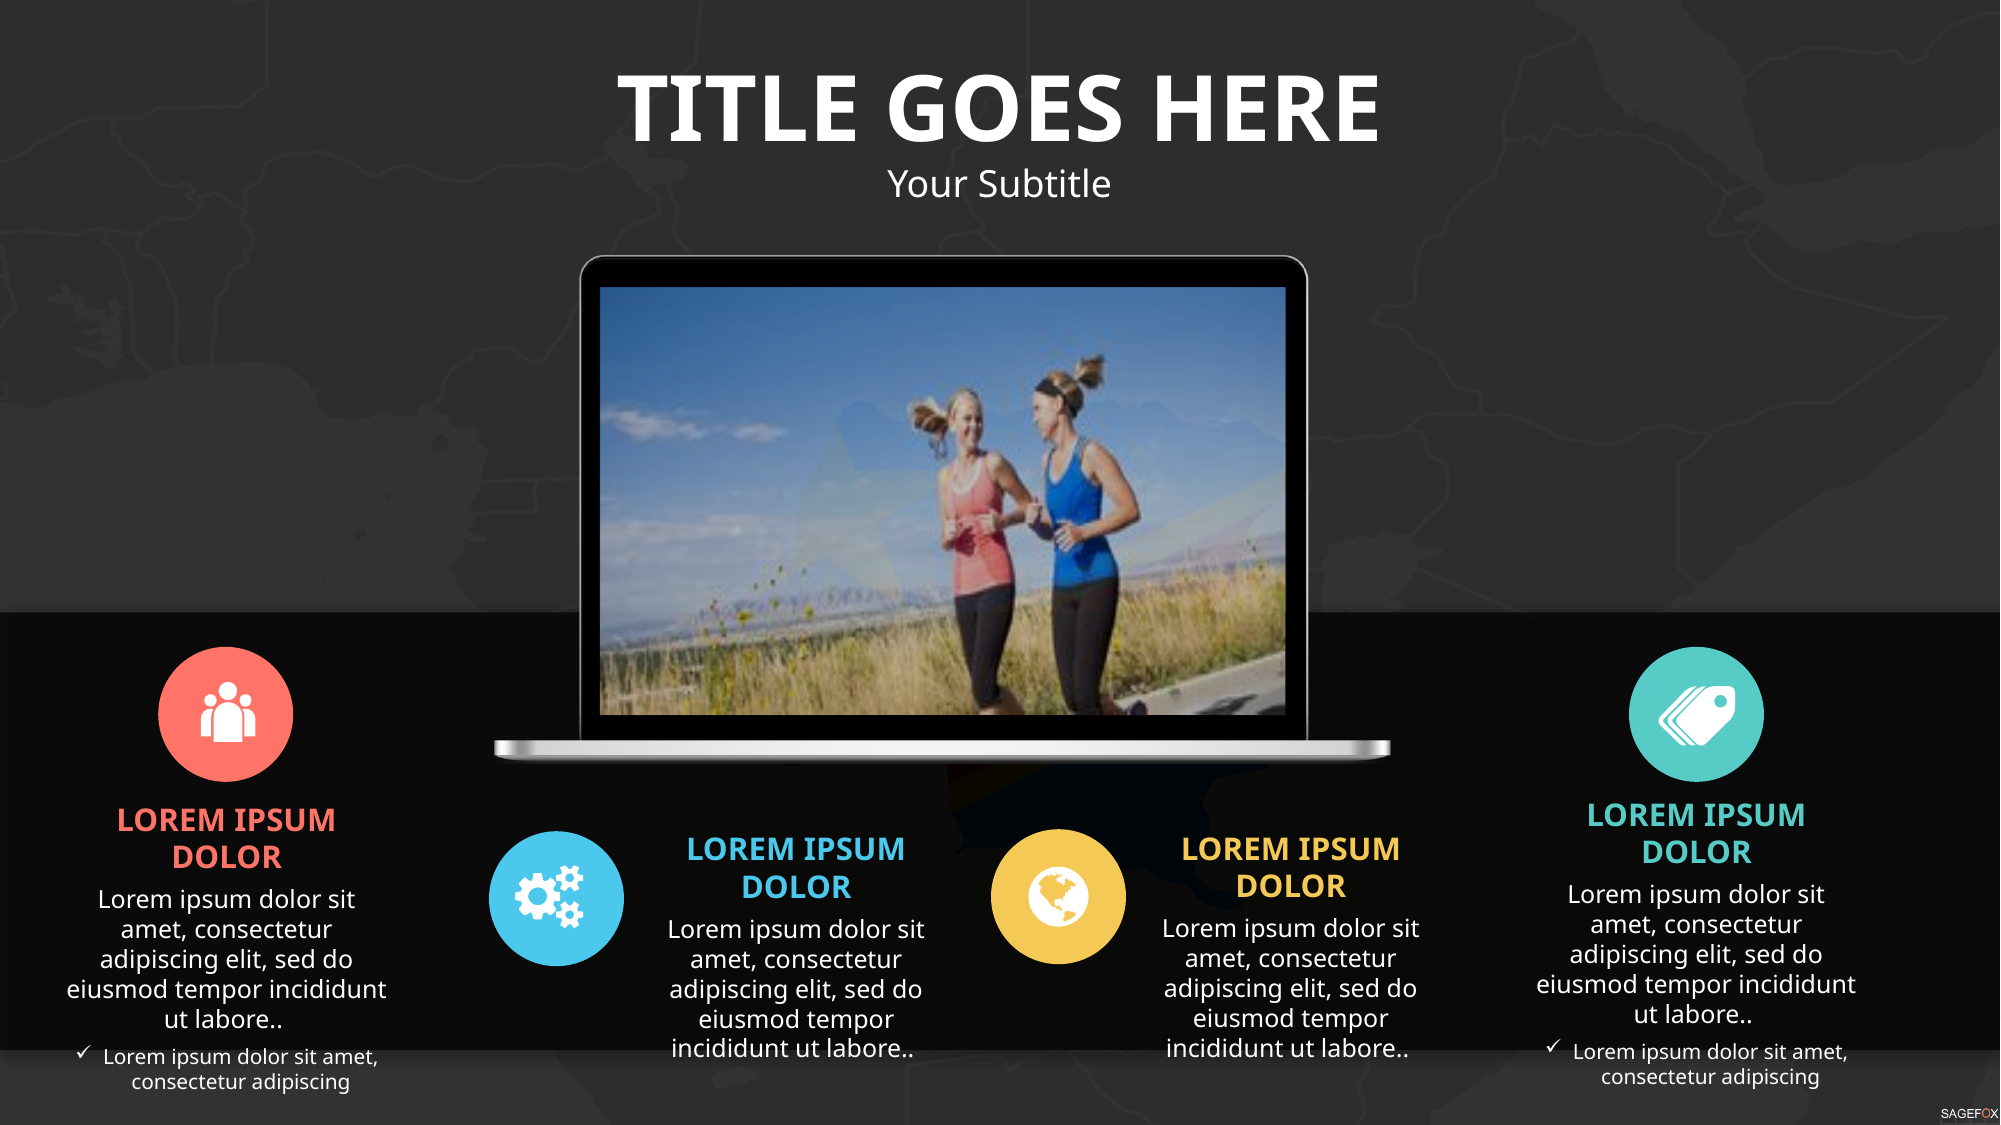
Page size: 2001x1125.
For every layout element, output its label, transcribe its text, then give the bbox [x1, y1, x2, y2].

text_box [200, 702, 256, 742]
text_box [239, 694, 252, 707]
text_box [1658, 686, 1736, 746]
text_box LOREM IPSUM DOLOR Lorem ipsum dolor sit amet, consectetur adipiscing elit, sed do eiusmod tempor incididunt ut labore.. Lorem ipsum dolor sit amet, consectetur adipiscing [1516, 787, 1877, 1096]
text_box [515, 865, 584, 929]
text_box [0, 611, 2000, 1051]
text_box LOREM IPSUM DOLOR Lorem ipsum dolor sit amet, consectetur adipiscing elit, sed do eiusmod tempor incididunt ut labore.. [1126, 821, 1456, 1080]
picture [0, 0, 2001, 1125]
text_box [1627, 645, 1766, 783]
text_box [204, 694, 217, 707]
text_box [487, 830, 626, 968]
text_box [157, 645, 295, 783]
text_box LOREM IPSUM DOLOR Lorem ipsum dolor sit amet, consectetur adipiscing elit, sed do eiusmod tempor incididunt ut labore.. Lorem ipsum dolor sit amet, consectetur adipiscing [46, 792, 407, 1101]
text_box TITLE GOES HERE Your Subtitle [548, 42, 1452, 212]
text_box [218, 681, 238, 701]
text_box LOREM IPSUM DOLOR Lorem ipsum dolor sit amet, consectetur adipiscing elit, sed do eiusmod tempor incididunt ut labore.. [631, 822, 962, 1081]
text_box [1028, 866, 1089, 927]
text_box [989, 828, 1126, 966]
